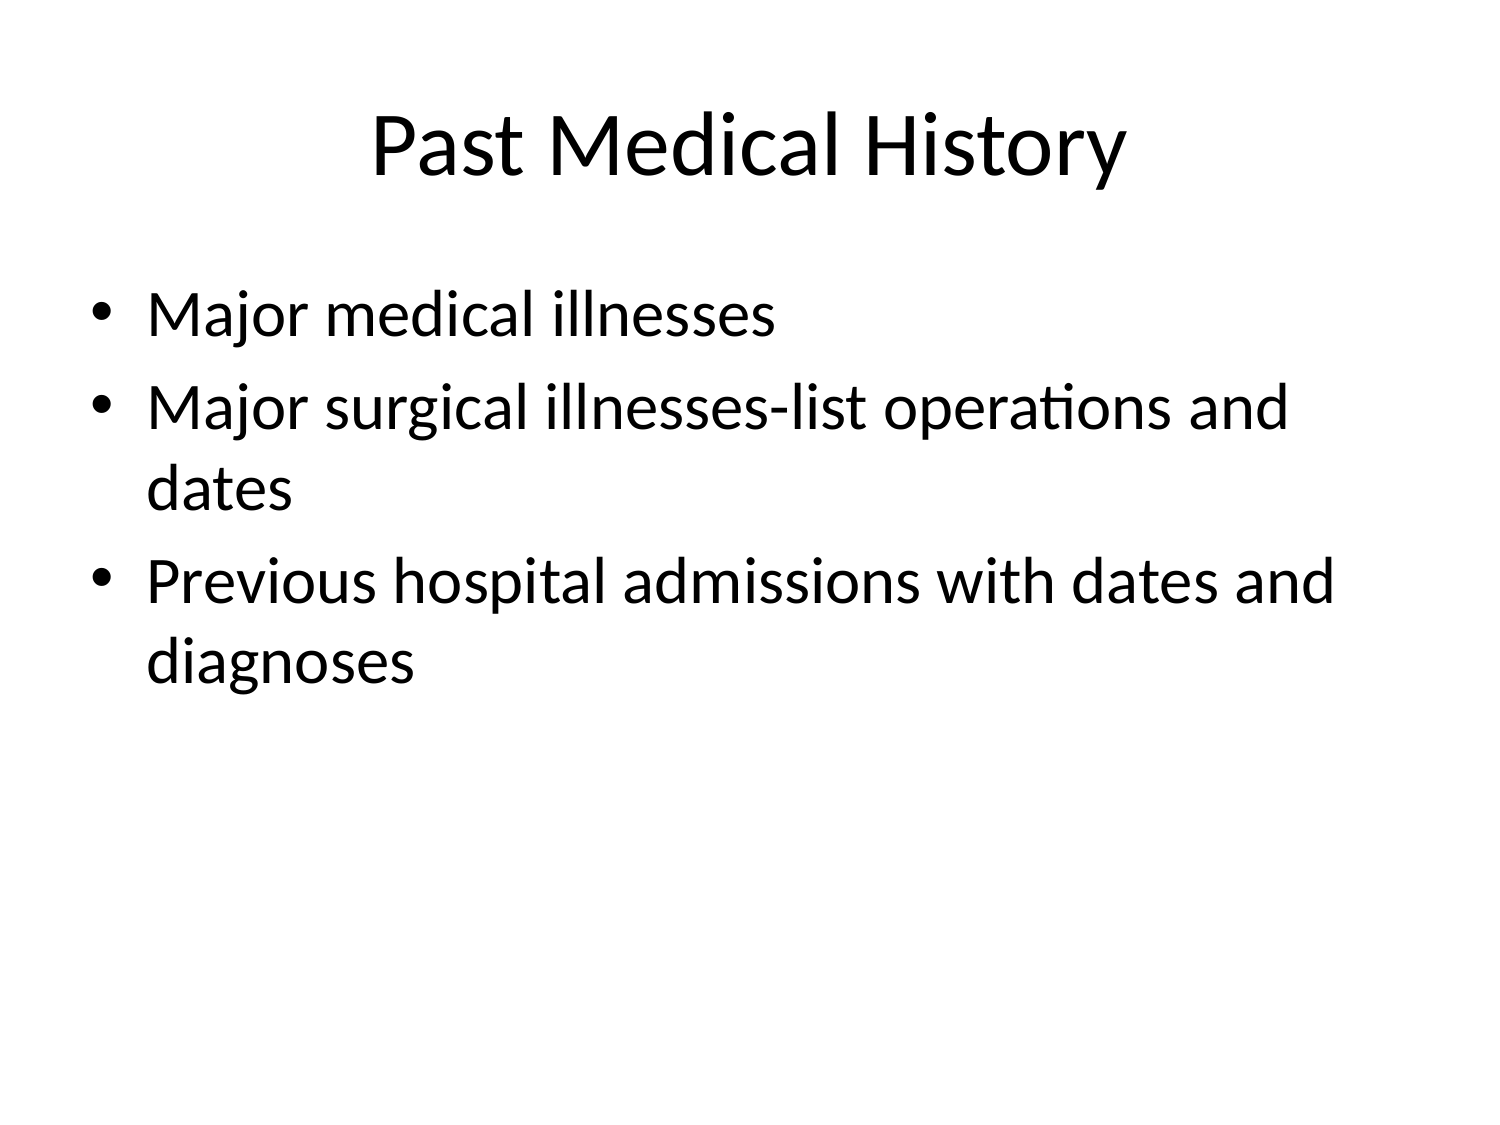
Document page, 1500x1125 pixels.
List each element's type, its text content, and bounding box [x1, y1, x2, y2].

list Major medical illnesses Major surgical illnesses-list operations and dates Previous hospital admissions with dates and diagnoses [75, 262, 1425, 1005]
title Past Medical History [75, 45, 1425, 233]
